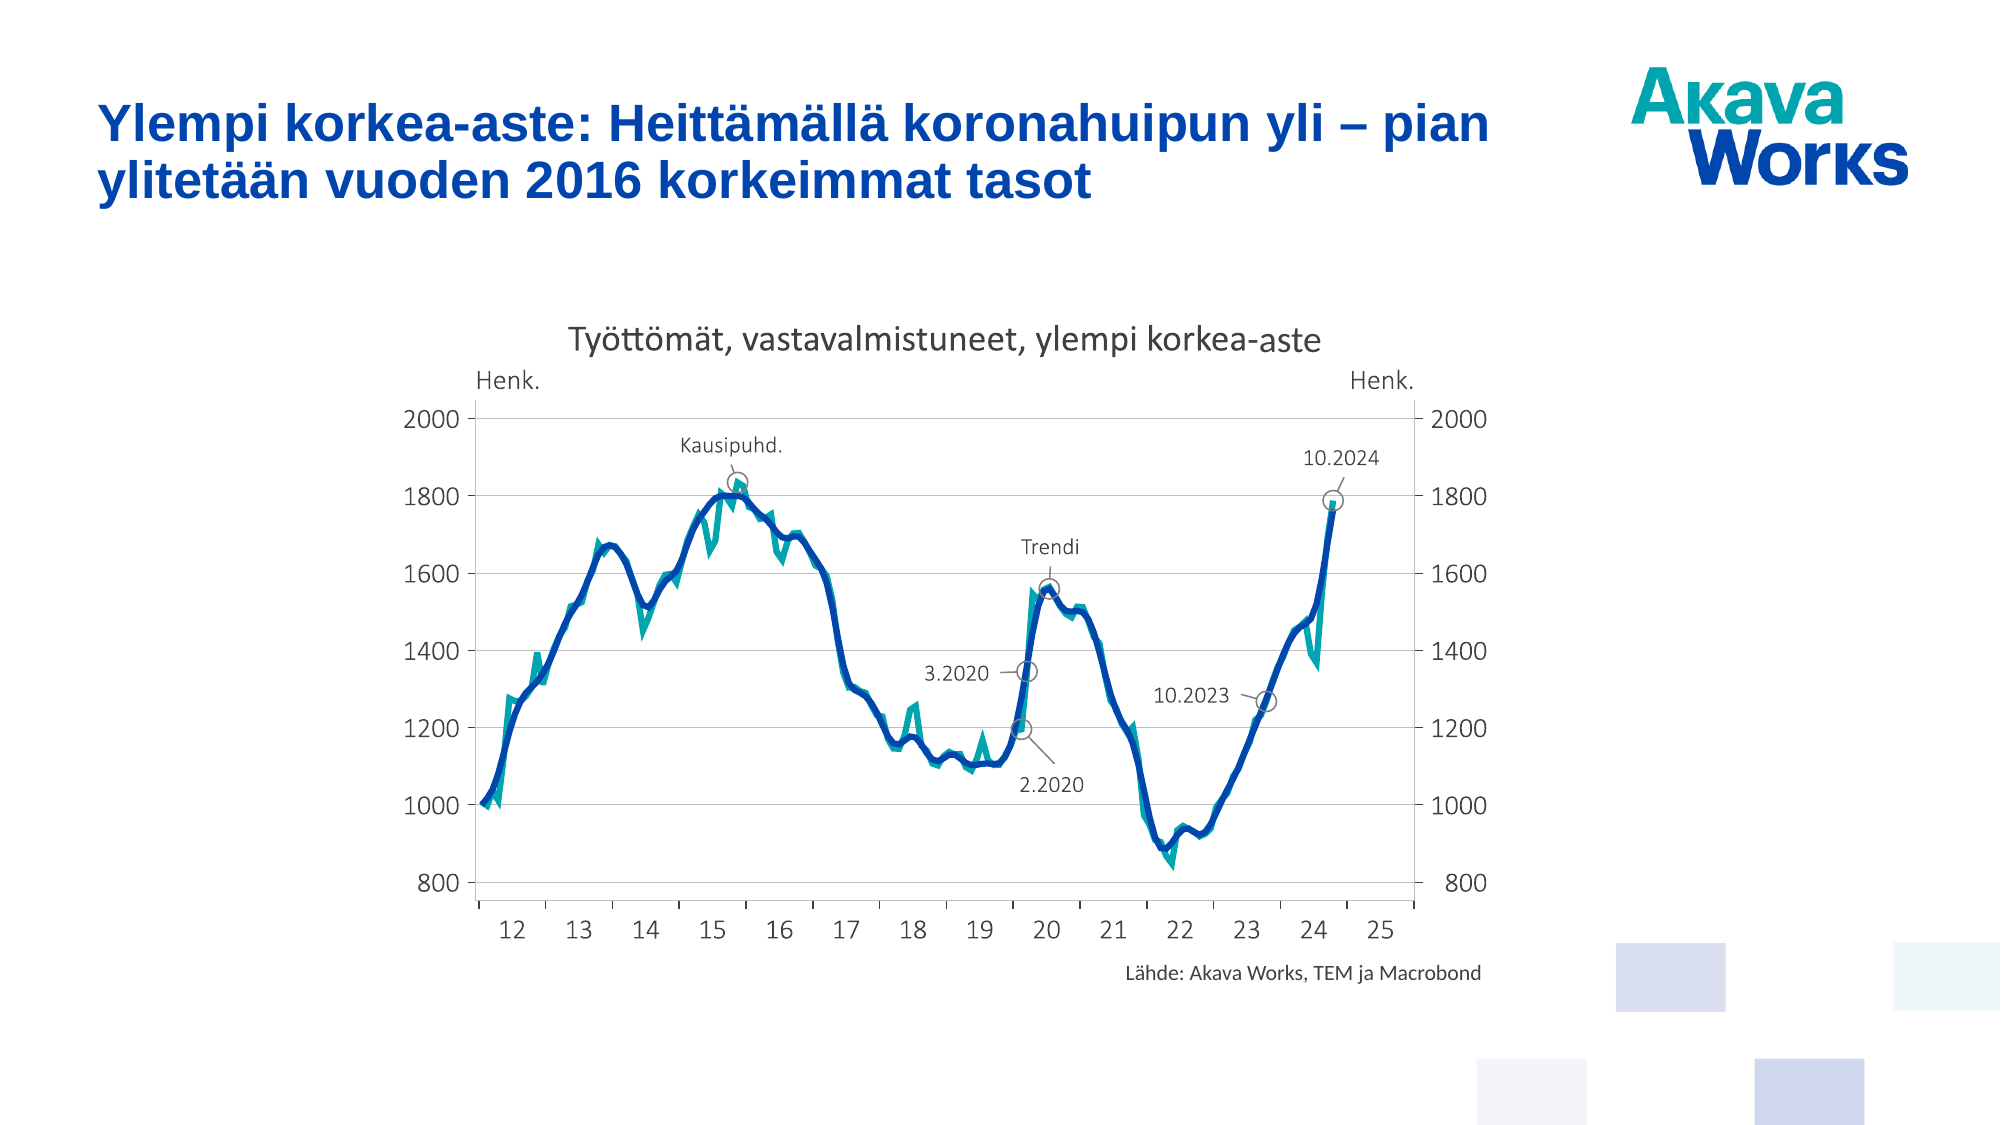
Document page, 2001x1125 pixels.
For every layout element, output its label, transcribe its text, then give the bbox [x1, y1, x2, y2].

picture [232, 55, 2000, 1125]
title Ylempi korkea-aste: Heittämällä koronahuipun yli – pian ylitetään vuoden 2016 korkeimmat tasot [82, 89, 1808, 218]
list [390, 302, 1500, 1003]
